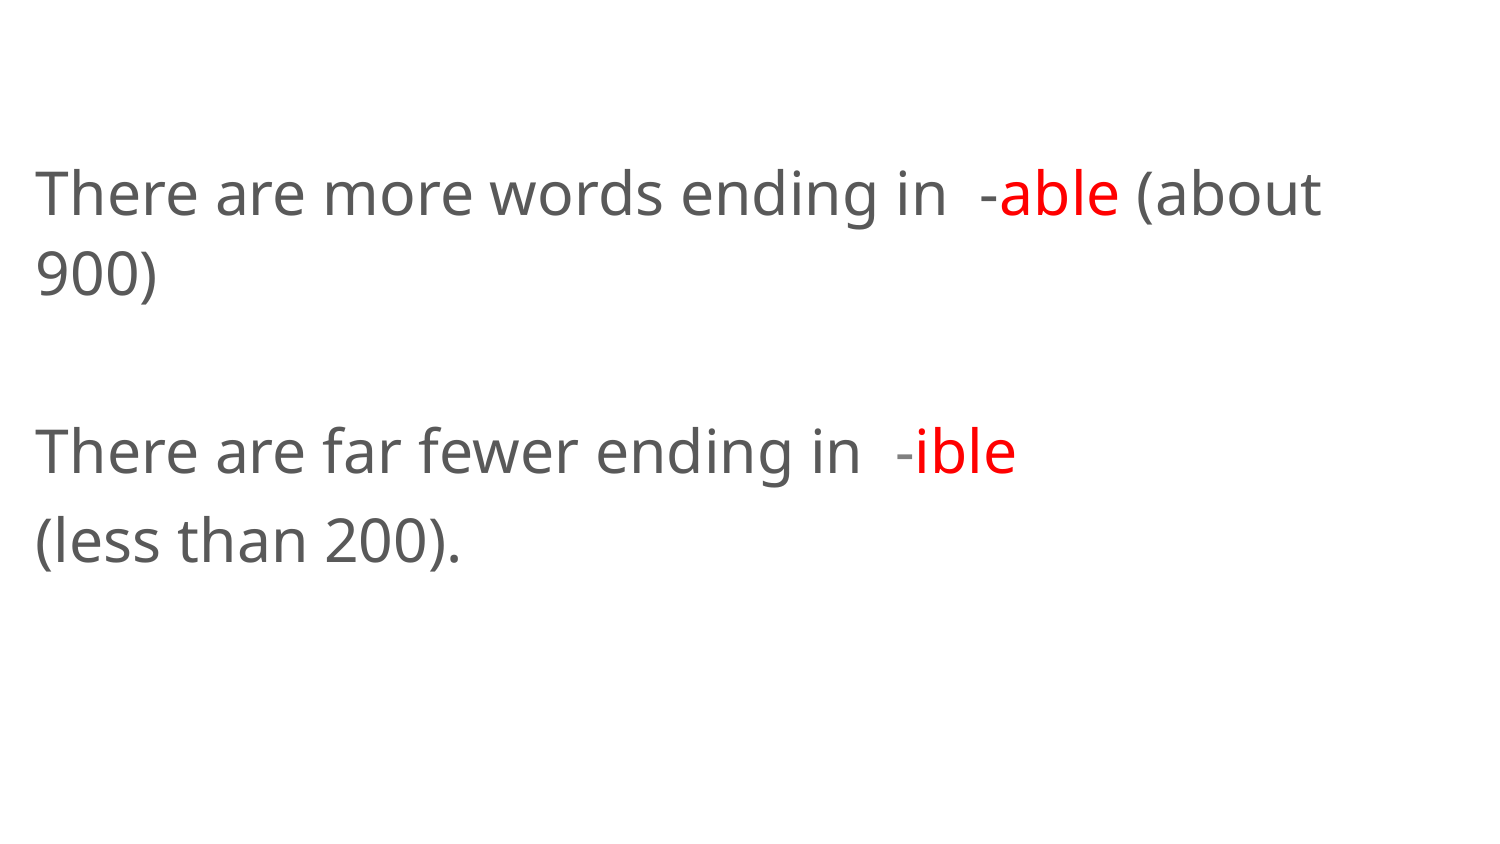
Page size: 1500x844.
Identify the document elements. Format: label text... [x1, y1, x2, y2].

list There are more words ending in -able (about 900) There are far fewer ending in -ible (less than 200). [20, 139, 1410, 582]
